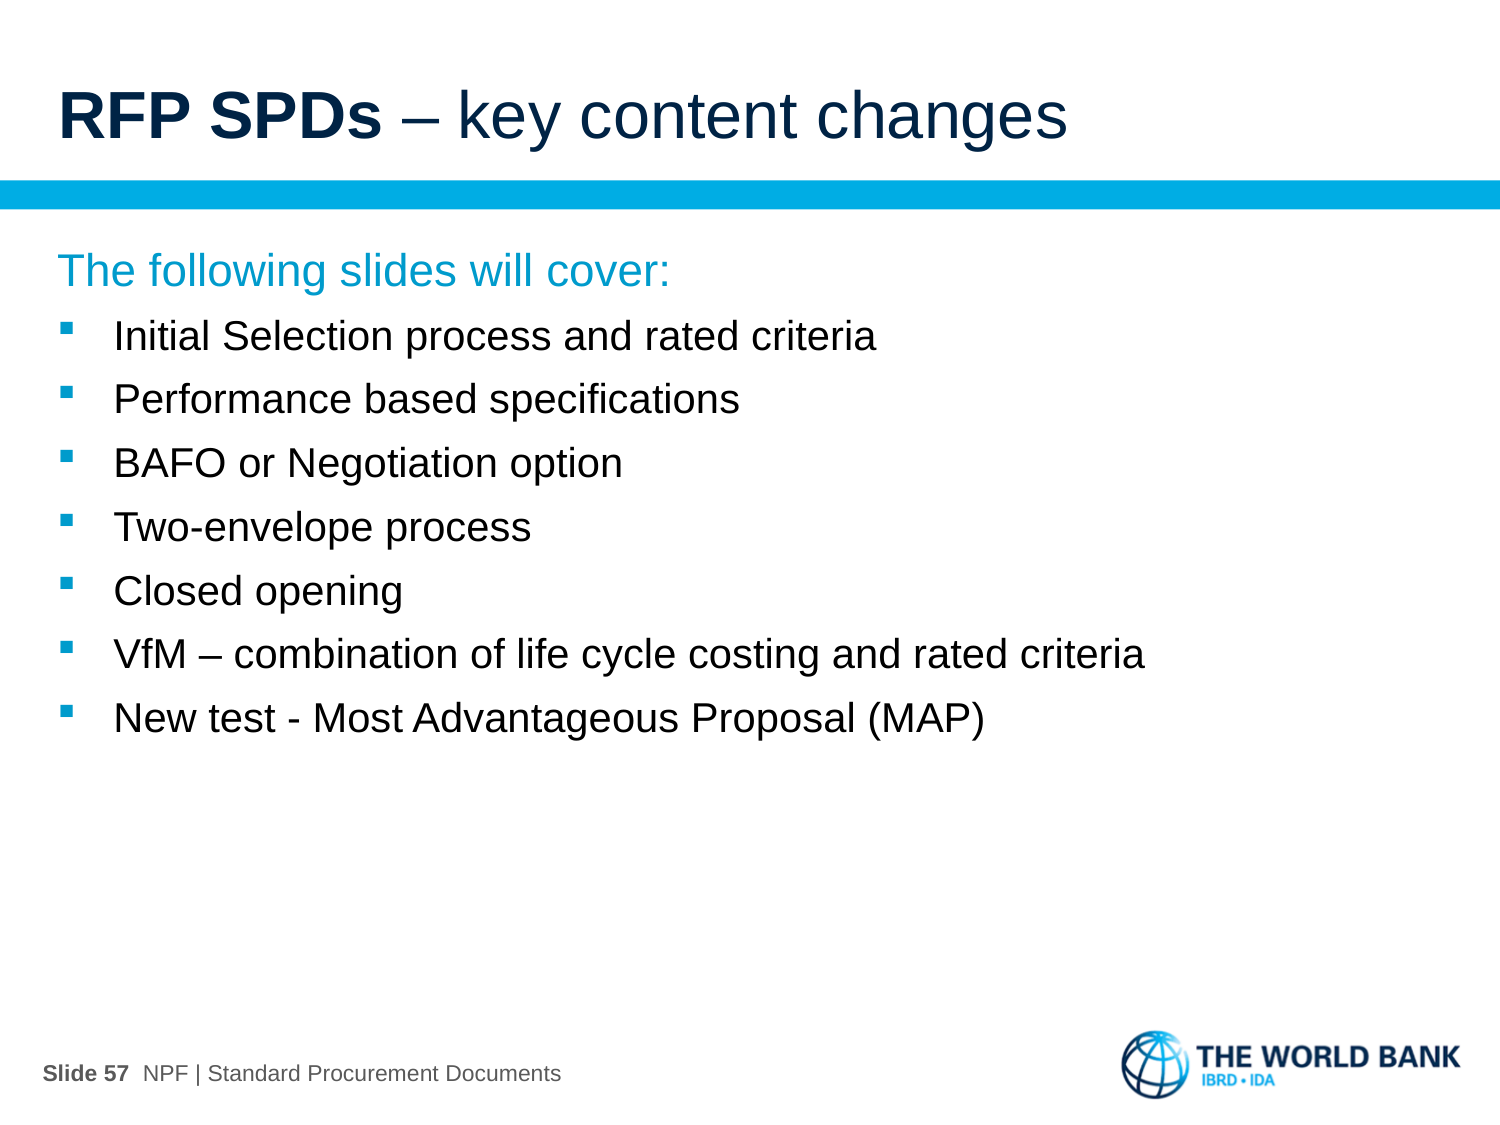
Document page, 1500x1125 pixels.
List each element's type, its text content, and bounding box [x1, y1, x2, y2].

picture [1113, 1018, 1471, 1112]
footer NPF | Standard Procurement Documents [188, 1042, 616, 1103]
text_box The following slides will cover: Initial Selection process and rated criteria Performance based specifications BAFO or Negotiation option Two-envelope process Closed opening VfM – combination of life cycle costing and rated criteria New test - Most Advantageous Proposal (MAP) [42, 232, 1500, 749]
title RFP SPDs – key content changes [58, 49, 1447, 174]
slide_number Slide 56 [42, 1042, 188, 1103]
